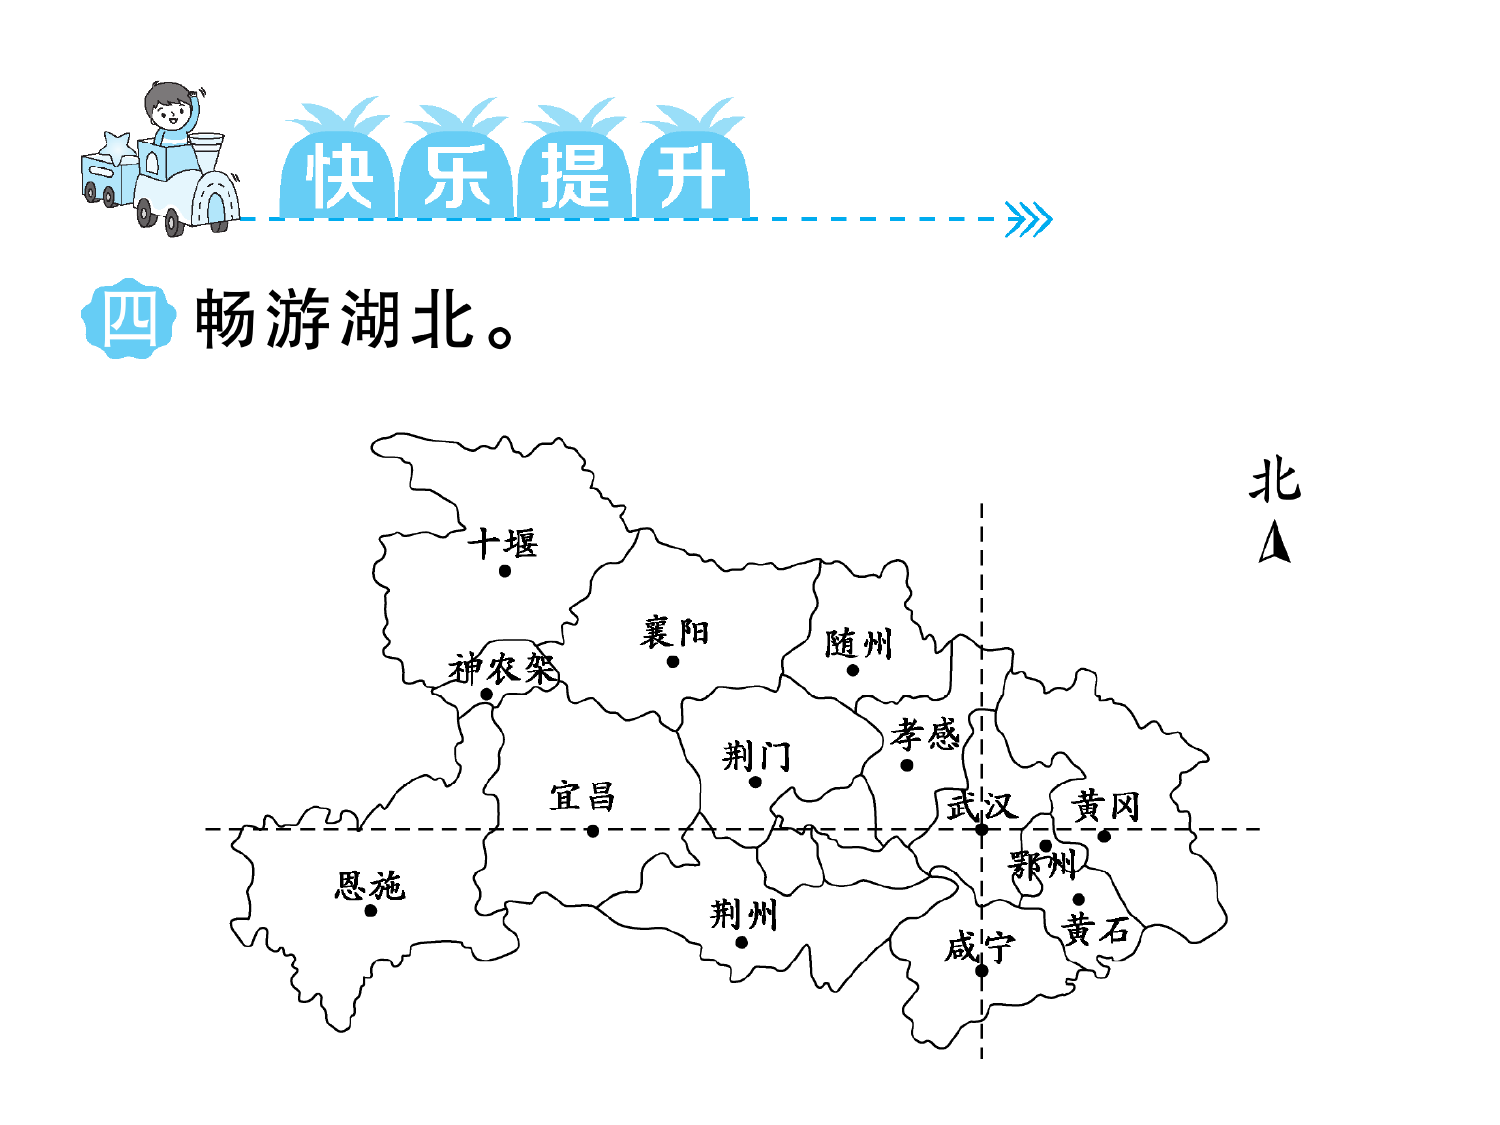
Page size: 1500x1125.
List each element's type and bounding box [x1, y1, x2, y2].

picture [76, 30, 1355, 1069]
